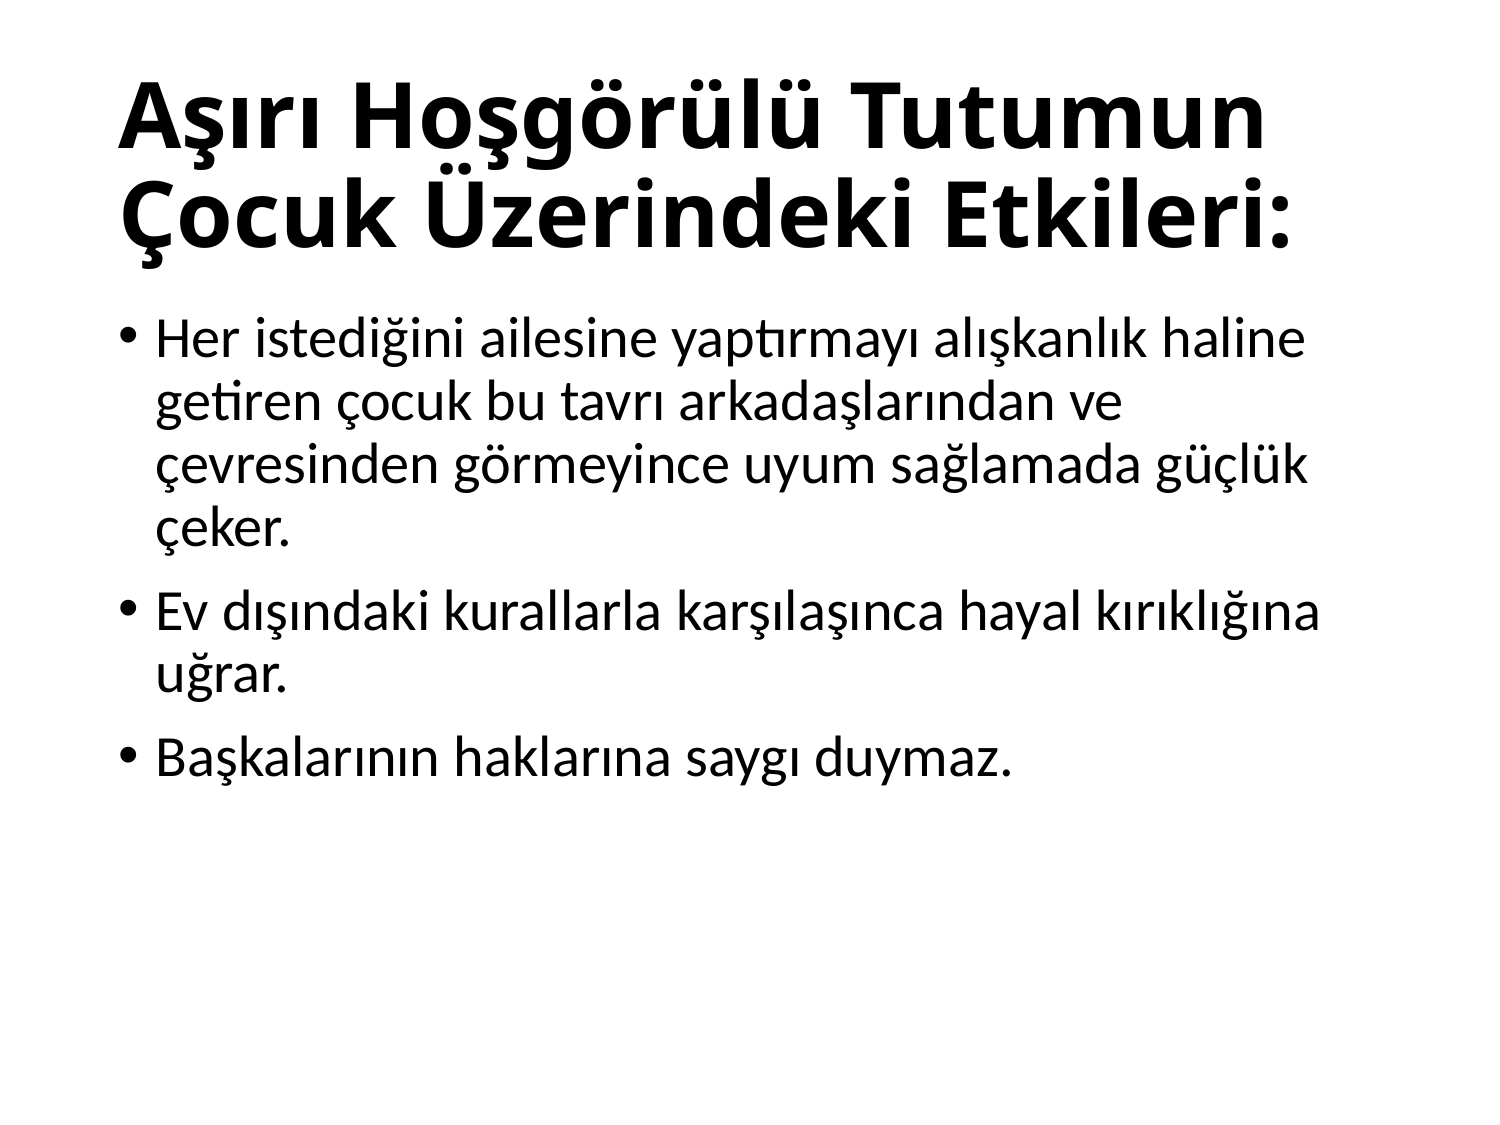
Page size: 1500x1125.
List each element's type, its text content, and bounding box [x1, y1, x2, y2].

list Her istediğini ailesine yaptırmayı alışkanlık haline getiren çocuk bu tavrı arkadaşlarından ve çevresinden görmeyince uyum sağlamada güçlük çeker. Ev dışındaki kurallarla karşılaşınca hayal kırıklığına uğrar. Başkalarının haklarına saygı duymaz. [103, 299, 1397, 1014]
title Aşırı Hoşgörülü Tutumun Çocuk Üzerindeki Etkileri: [103, 59, 1397, 278]
